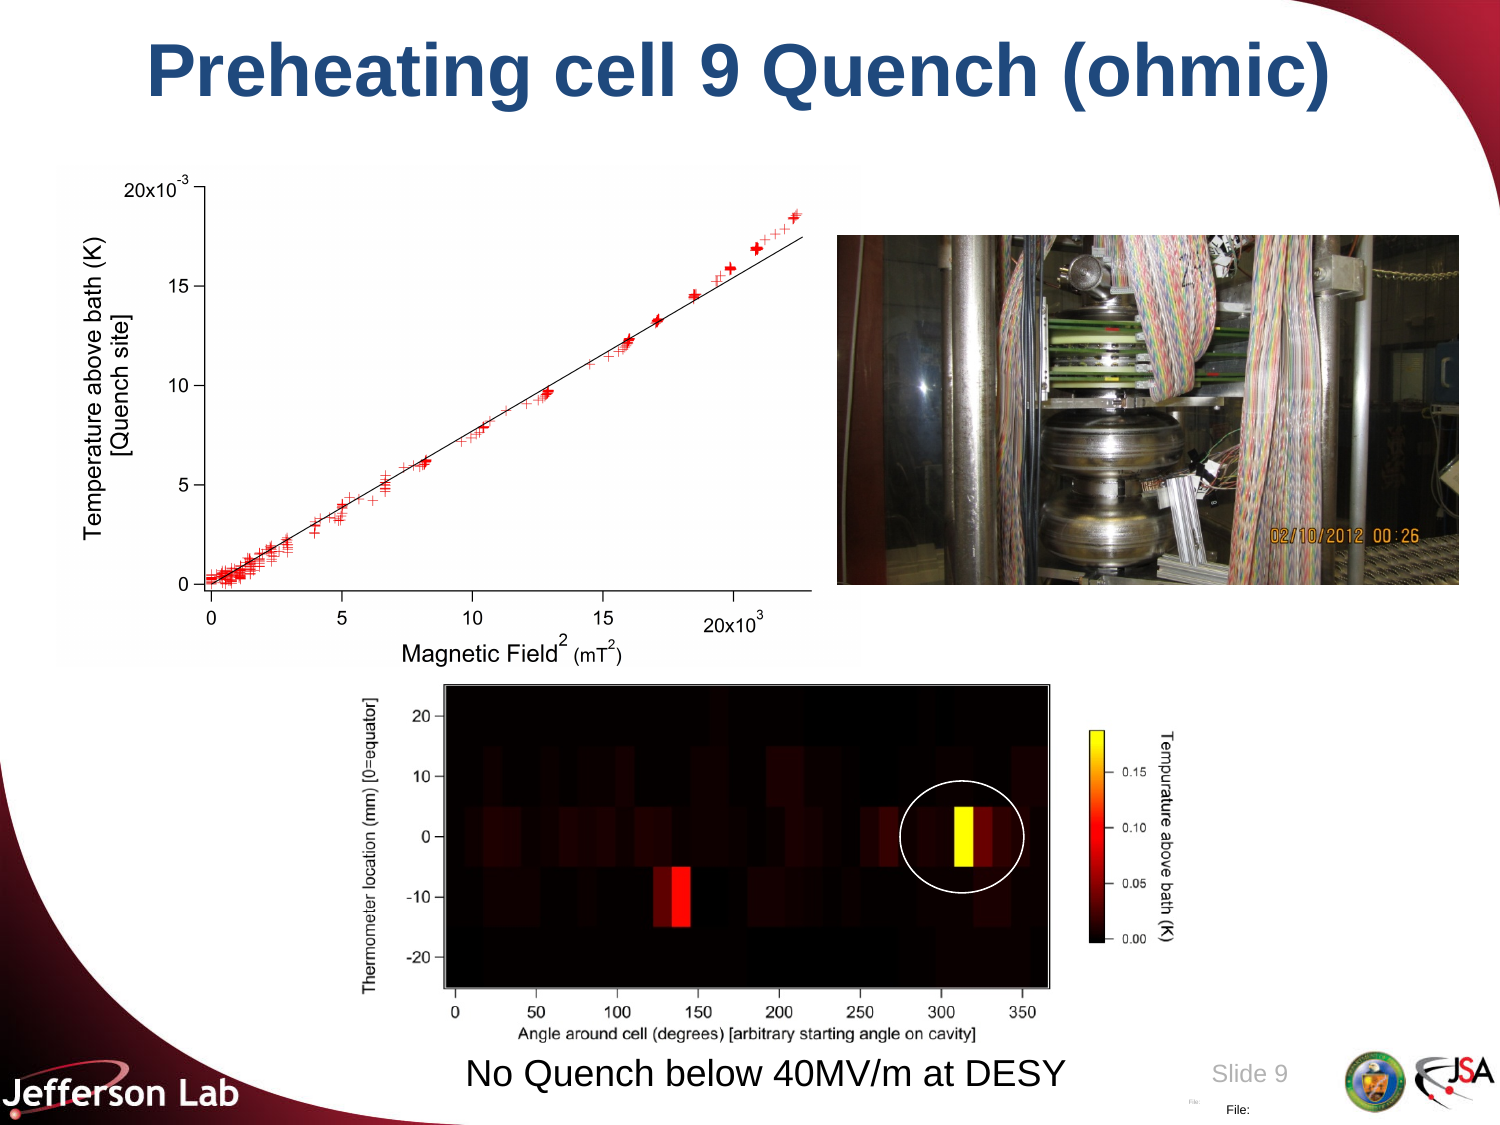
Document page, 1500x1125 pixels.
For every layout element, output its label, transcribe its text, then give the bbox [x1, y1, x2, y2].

text_box No Quench below 40MV/m at DESY [450, 1052, 1082, 1102]
picture [0, 133, 1500, 1125]
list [56, 165, 861, 667]
title Preheating cell 9 Quench (ohmic) [0, 0, 1500, 133]
slide_number Slide 9 [1074, 1042, 1425, 1103]
